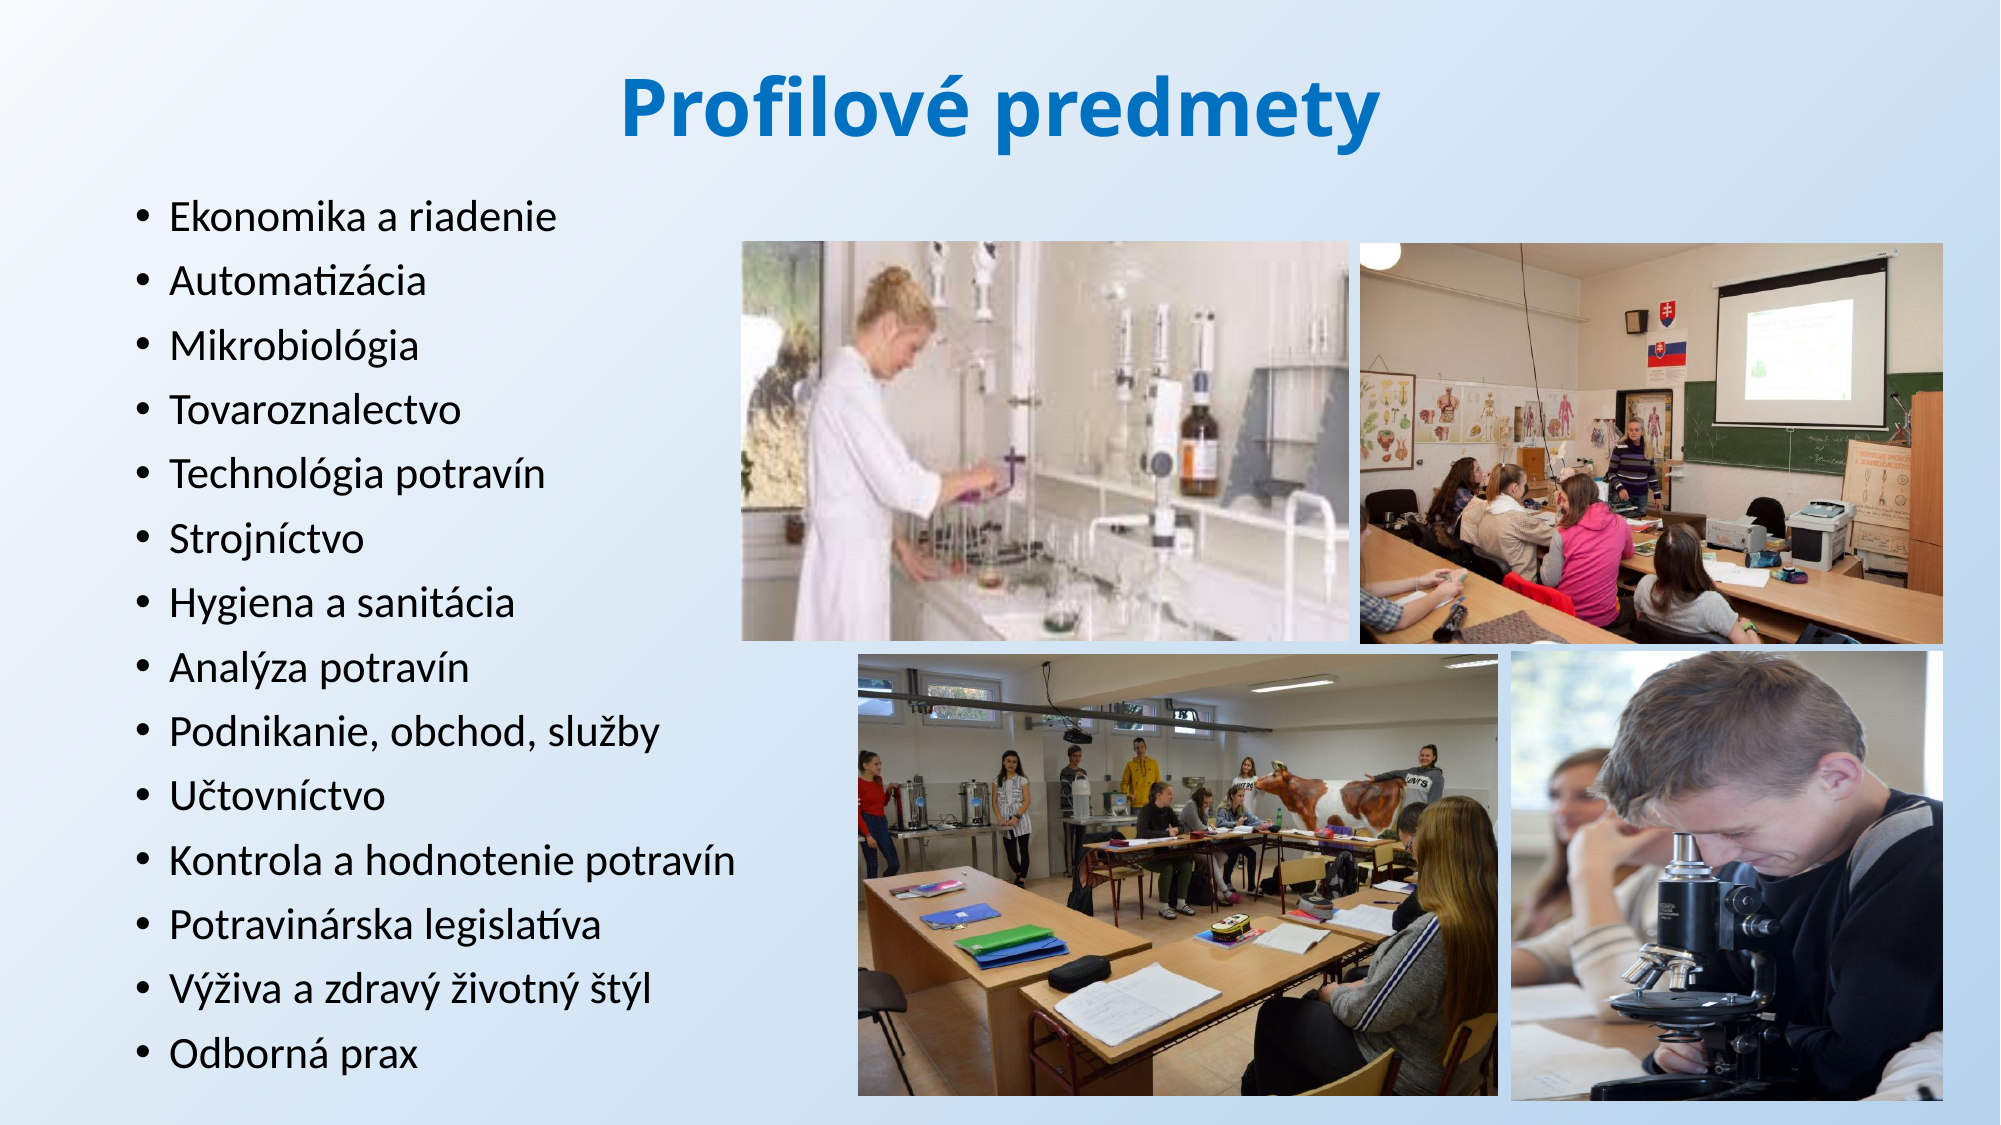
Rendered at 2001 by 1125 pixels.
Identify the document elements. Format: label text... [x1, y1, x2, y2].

title Profilové predmety [137, 59, 1863, 162]
list Ekonomika a riadenie Automatizácia Mikrobiológia Tovaroznalectvo Technológia potravín Strojníctvo Hygiena a sanitácia Analýza potravín Podnikanie, obchod, služby Učtovníctvo Kontrola a hodnotenie potravín Potravinárska legislatíva Výživa a zdravý životný štýl Odborná prax [120, 185, 1956, 1096]
picture [1360, 243, 1943, 644]
picture [858, 654, 1498, 1096]
picture [741, 241, 1349, 641]
picture [1511, 651, 1943, 1101]
